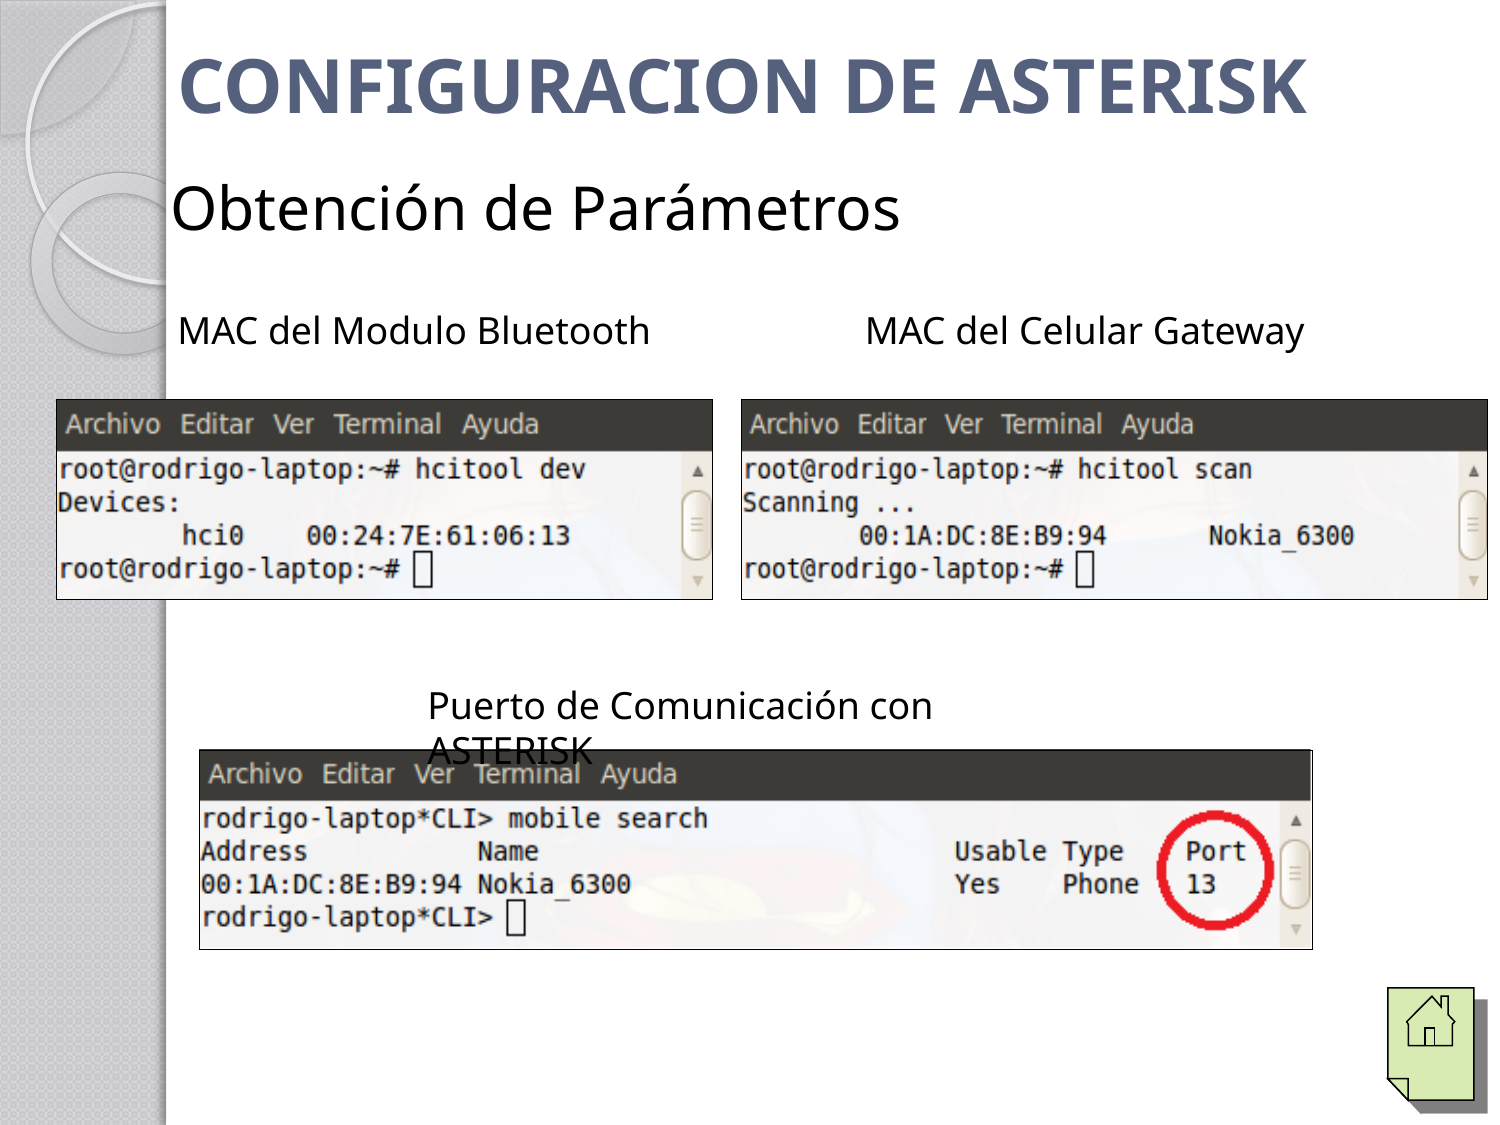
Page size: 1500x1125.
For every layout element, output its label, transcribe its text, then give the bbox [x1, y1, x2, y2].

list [740, 399, 1488, 601]
title CONFIGURACION DE ASTERISK [162, 24, 1425, 143]
text_box Puerto de Comunicación con ASTERISK [412, 674, 1088, 746]
text_box [1387, 987, 1474, 1101]
text_box Obtención de Parámetros [162, 162, 1338, 250]
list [55, 399, 713, 601]
picture [198, 749, 1313, 951]
text_box MAC del Celular Gateway [849, 299, 1338, 360]
text_box MAC del Modulo Bluetooth [162, 299, 675, 360]
